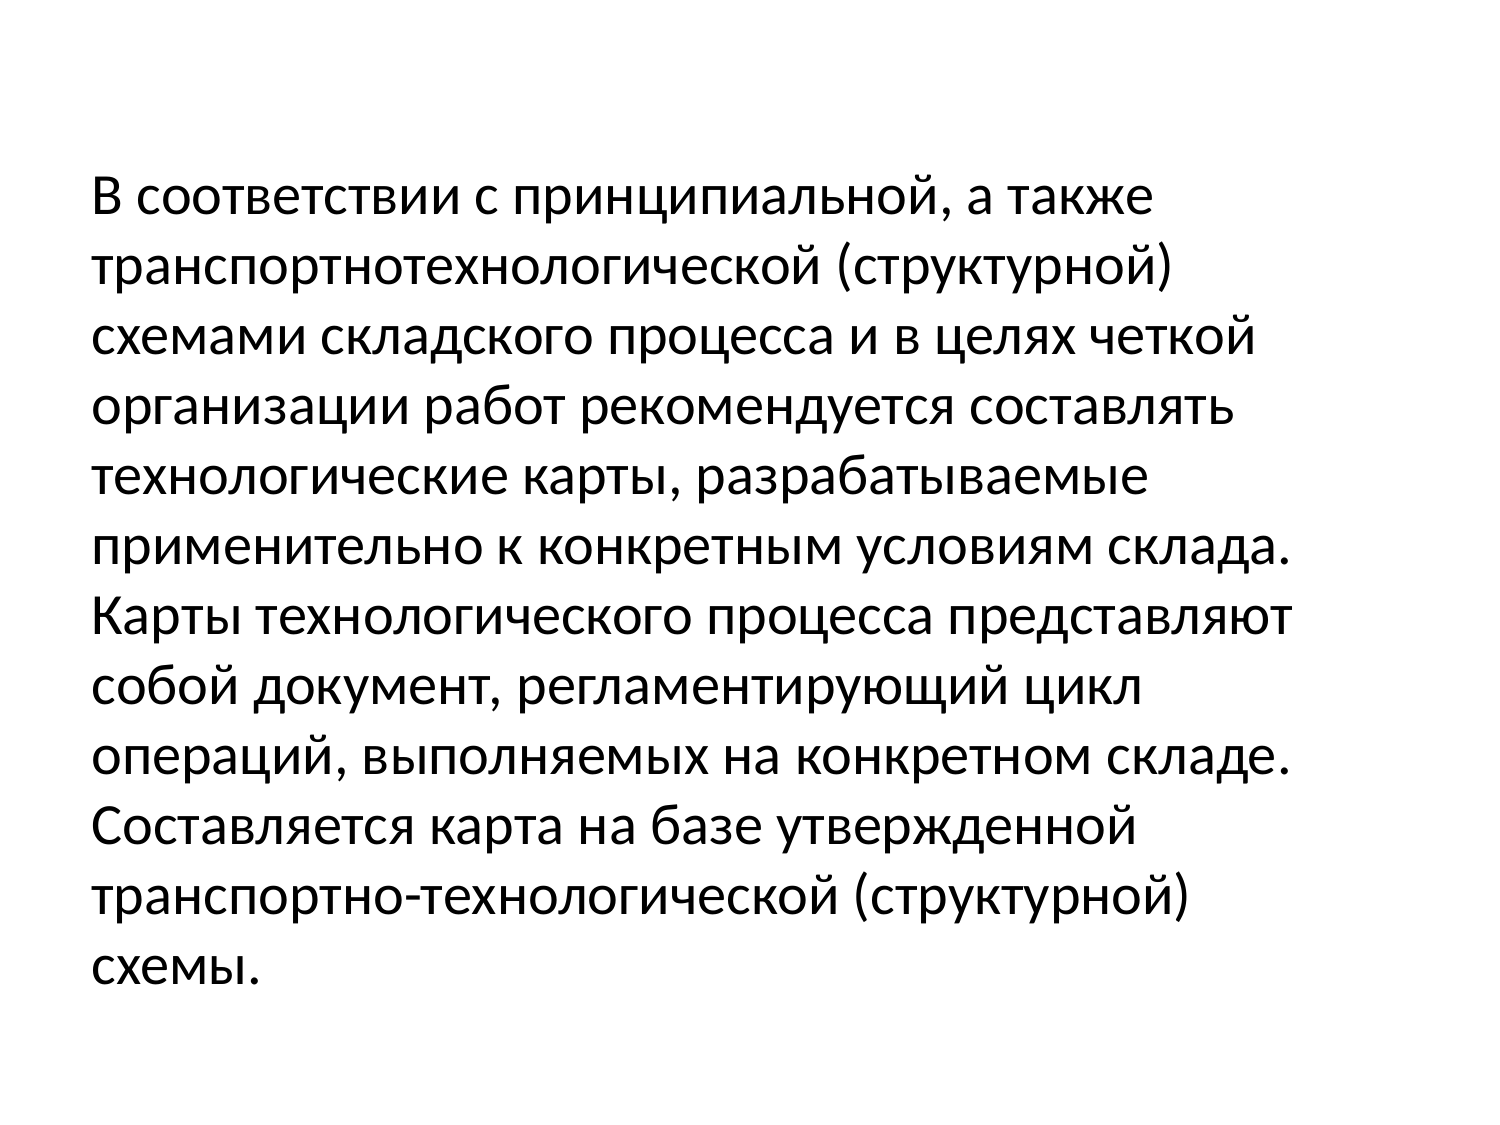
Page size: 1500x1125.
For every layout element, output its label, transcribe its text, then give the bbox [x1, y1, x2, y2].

text_box В соответствии с принципиальной, а также транспортнотехнологической (структурной) схемами складского процесса и в целях четкой организации работ рекомендуется составлять технологические карты, разрабатываемые применительно к конкретным условиям склада. Карты технологического процесса представляют собой документ, регламентирующий цикл операций, выполняемых на конкретном складе. Составляется карта на базе утвержденной транспортно-технологической (структурной) схемы. [76, 148, 1365, 1004]
